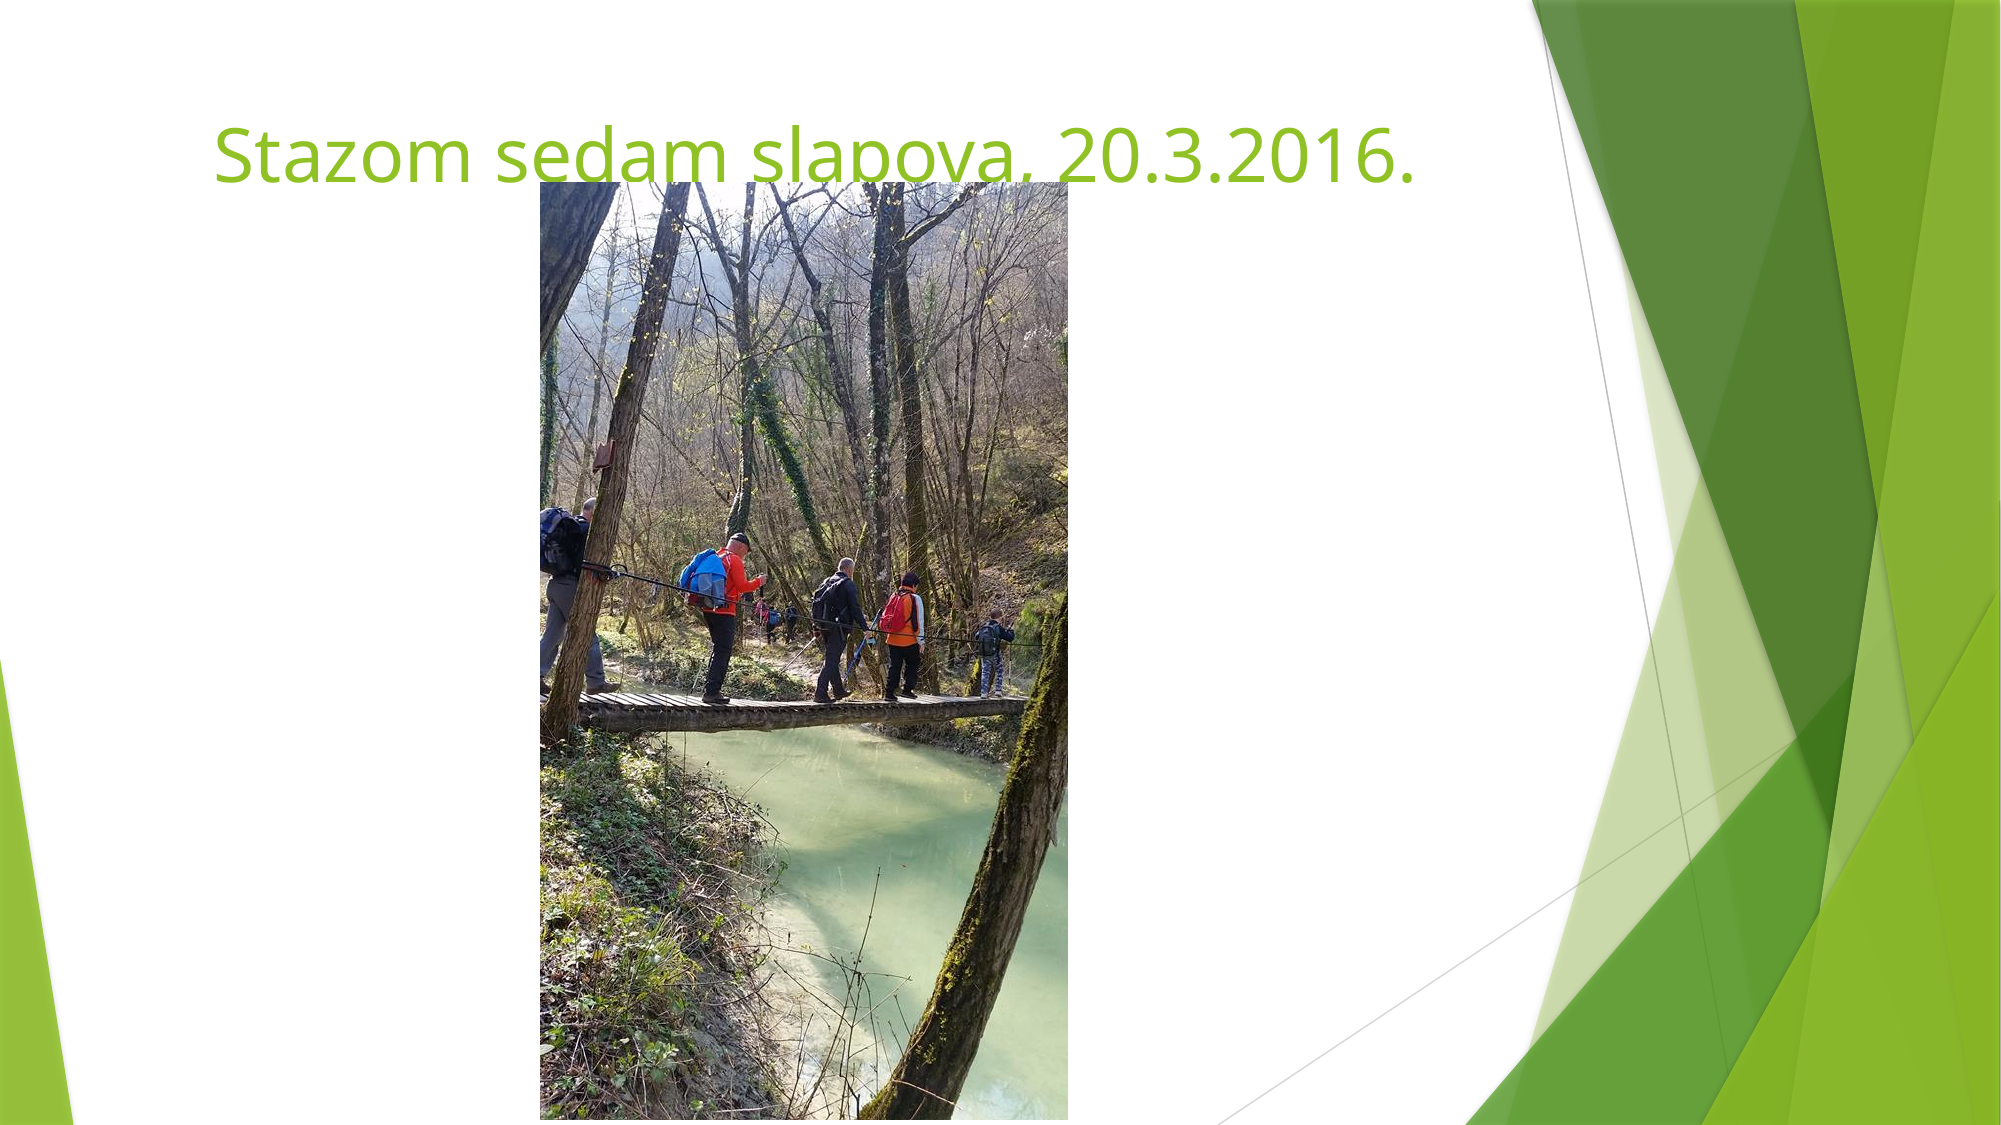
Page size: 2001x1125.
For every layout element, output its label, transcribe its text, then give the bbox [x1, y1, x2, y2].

title Stazom sedam slapova, 20.3.2016. [111, 99, 1522, 317]
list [540, 182, 1069, 1121]
